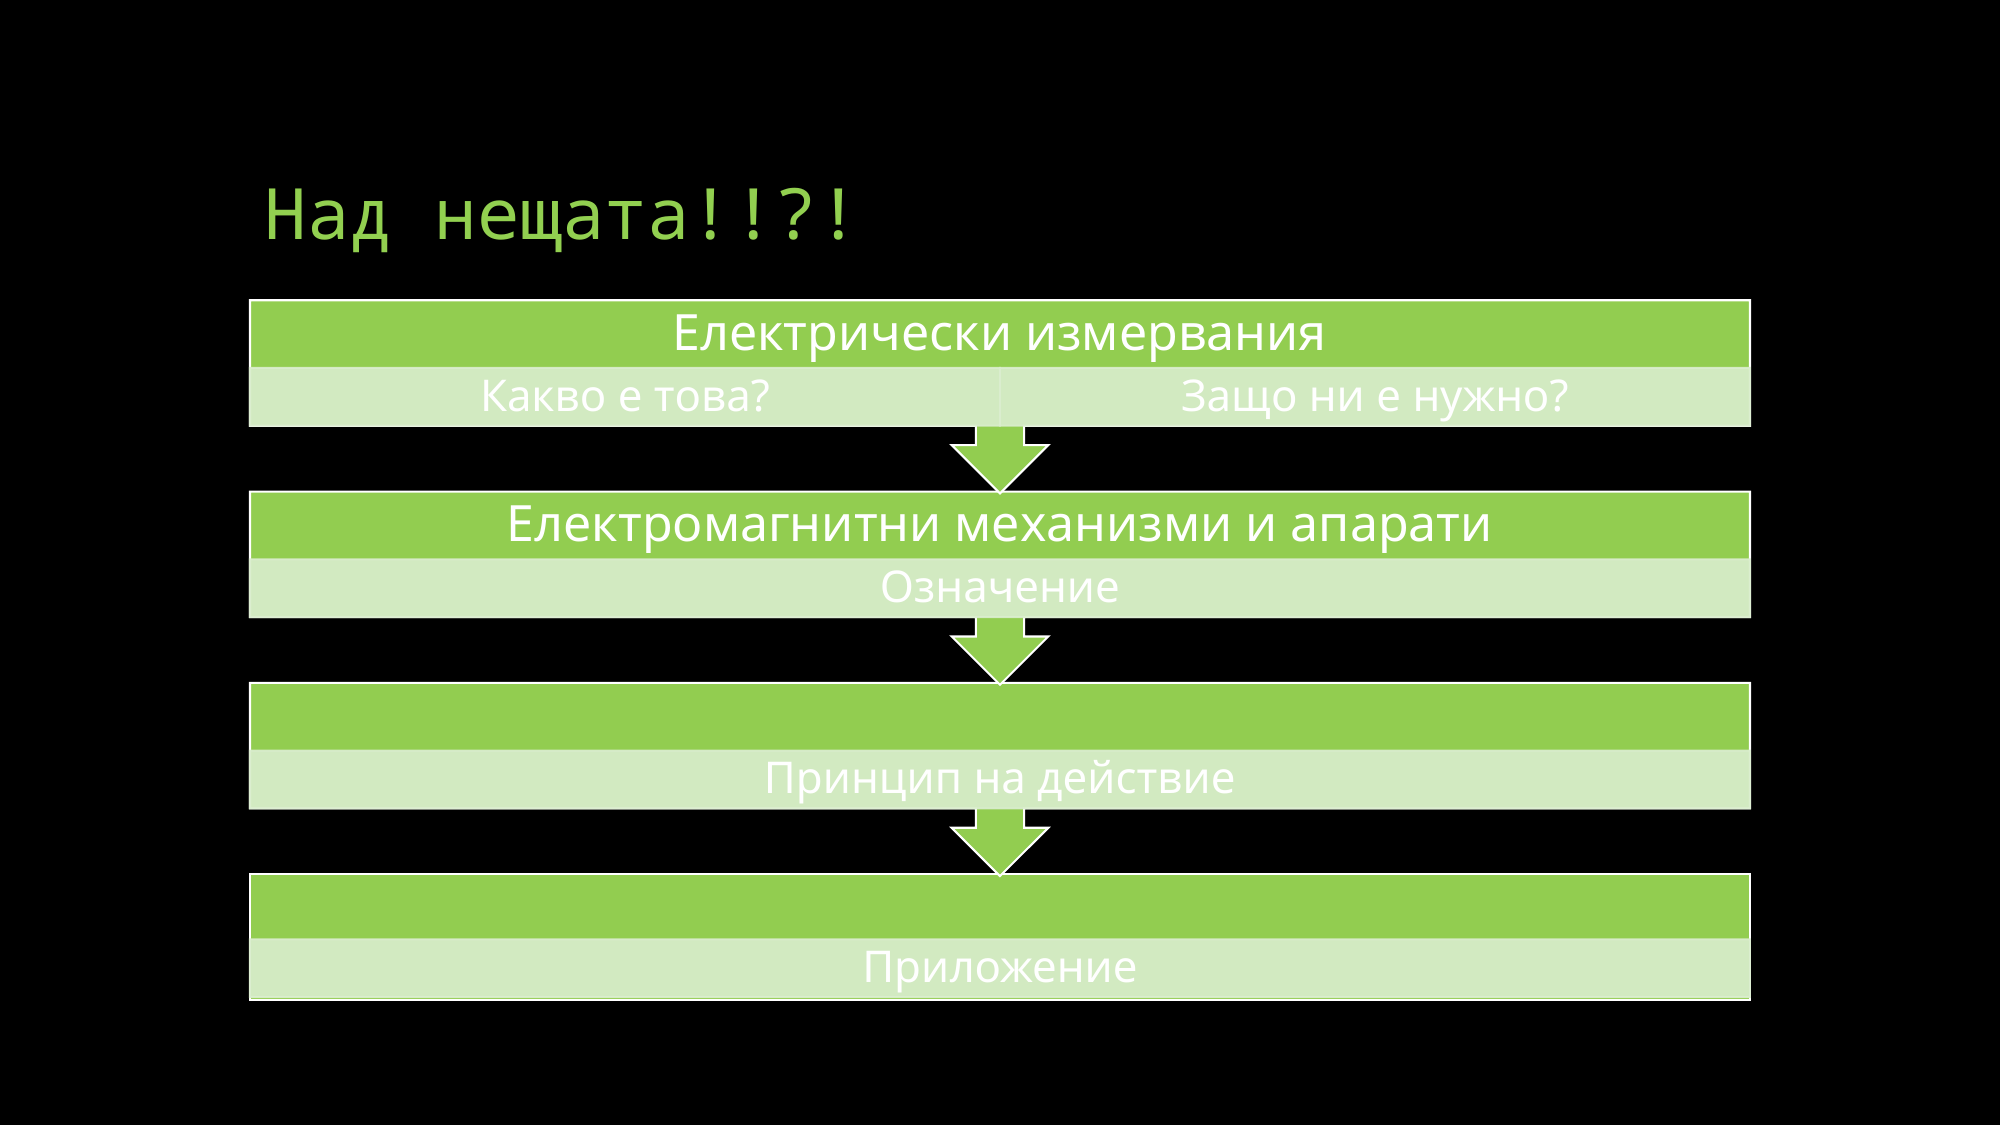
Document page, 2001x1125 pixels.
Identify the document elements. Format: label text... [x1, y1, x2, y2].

title Над нещата!!?! [249, 75, 1750, 263]
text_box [249, 299, 1751, 1000]
